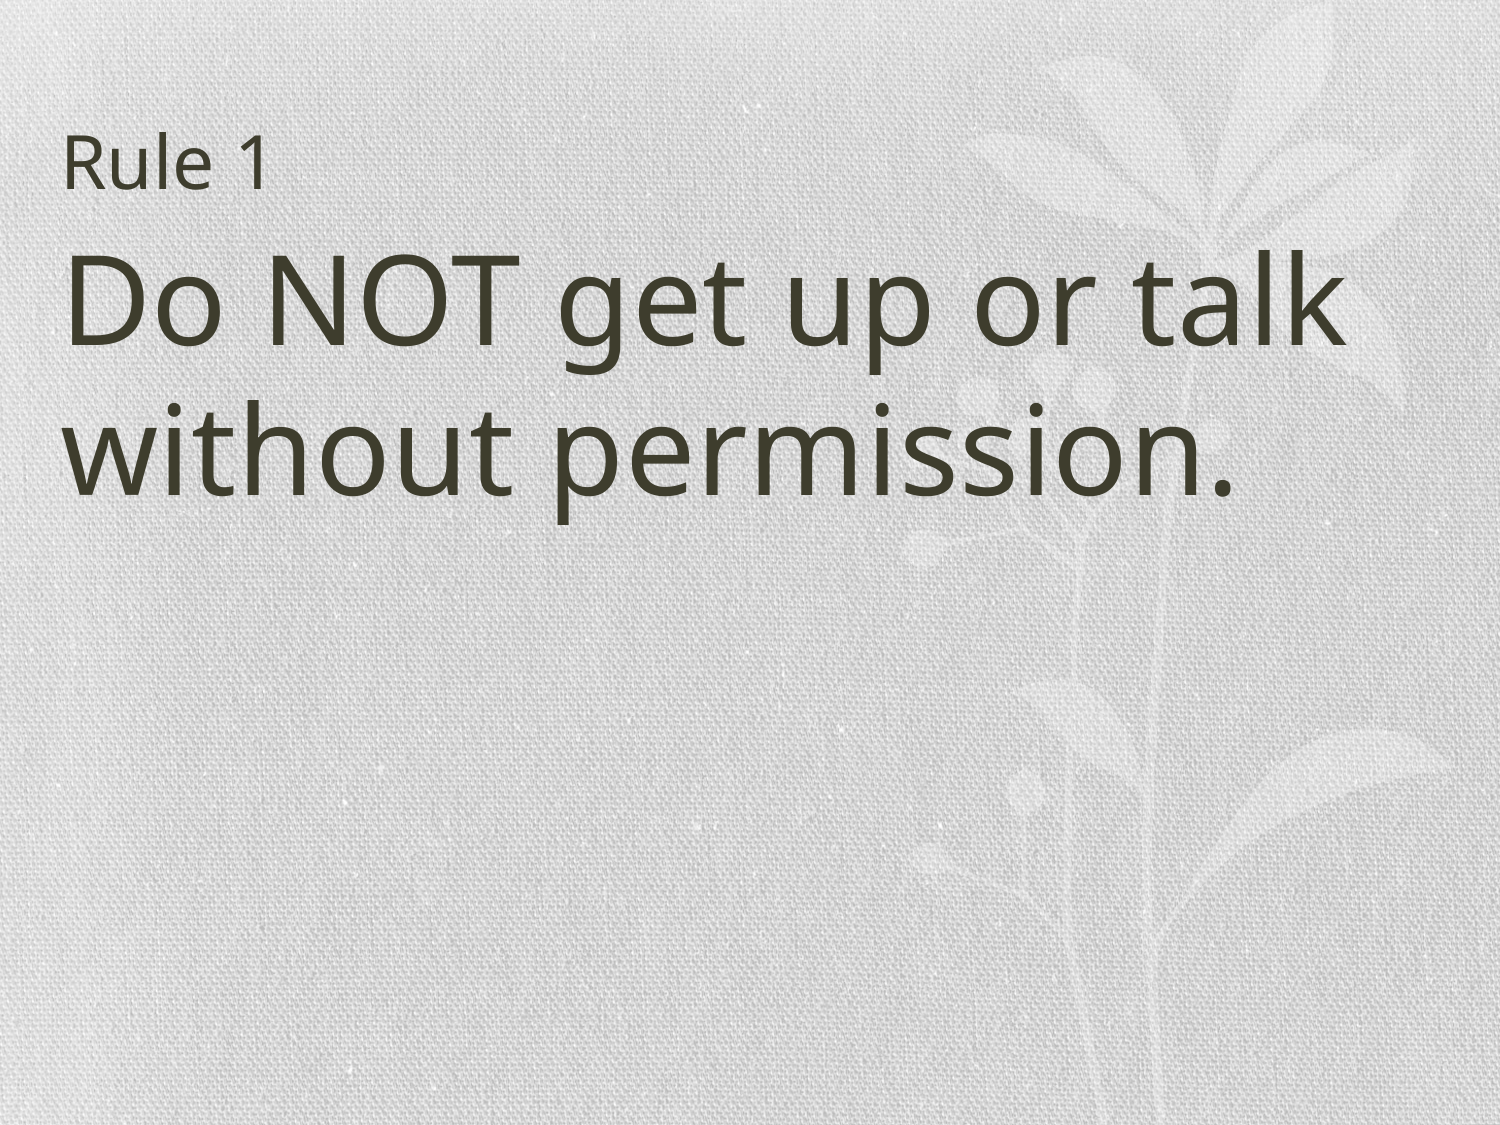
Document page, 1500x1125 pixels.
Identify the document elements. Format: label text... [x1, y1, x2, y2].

list Do NOT get up or talk without permission. [45, 213, 1455, 1023]
title Rule 1 [45, 37, 1455, 213]
